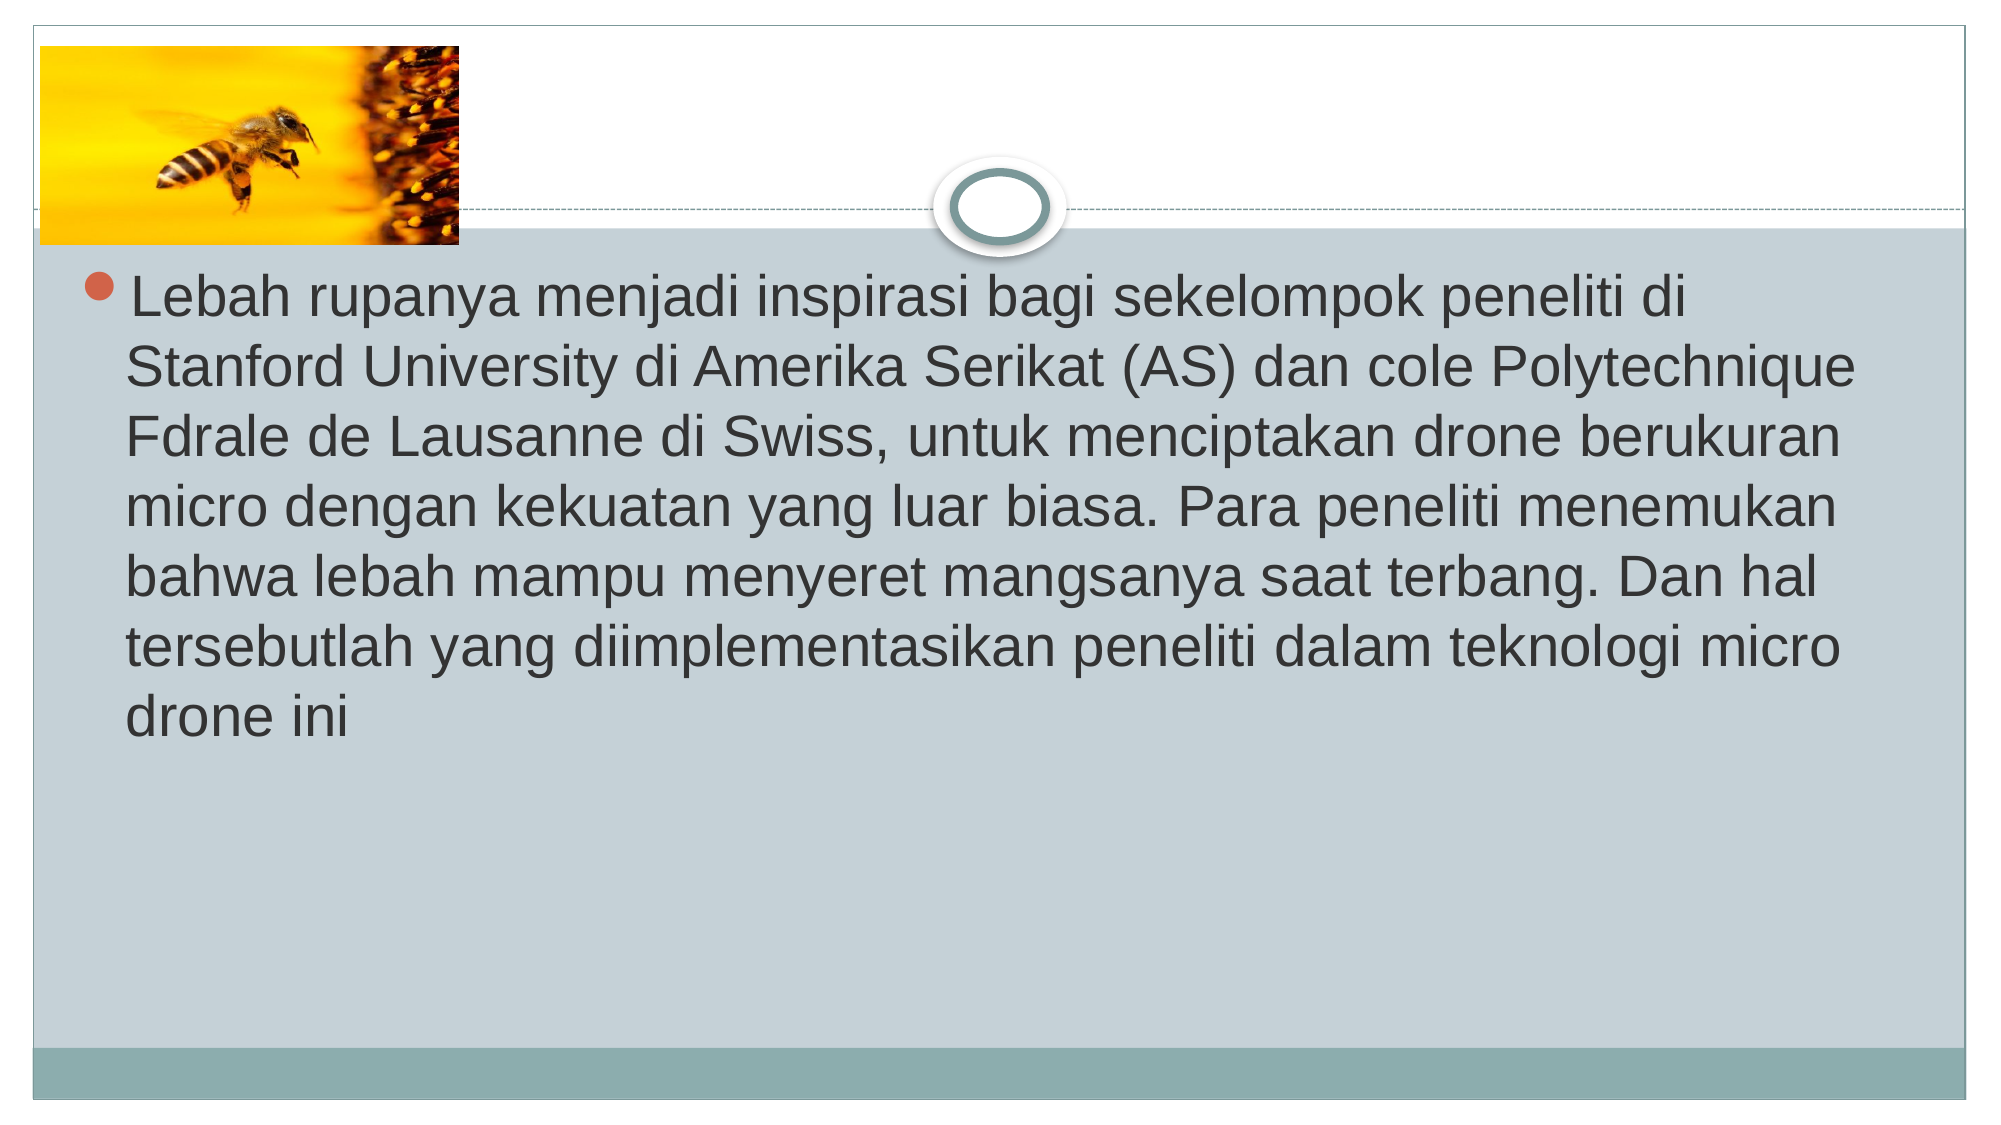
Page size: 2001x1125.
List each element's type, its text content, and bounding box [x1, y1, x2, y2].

list Lebah rupanya menjadi inspirasi bagi sekelompok peneliti di Stanford University di Amerika Serikat (AS) dan cole Polytechnique Fdrale de Lausanne di Swiss, untuk menciptakan drone berukuran micro dengan kekuatan yang luar biasa. Para peneliti menemukan bahwa lebah mampu menyeret mangsanya saat terbang. Dan hal tersebutlah yang diimplementasikan peneliti dalam teknologi micro drone ini [66, 250, 1926, 1001]
picture [40, 46, 459, 246]
